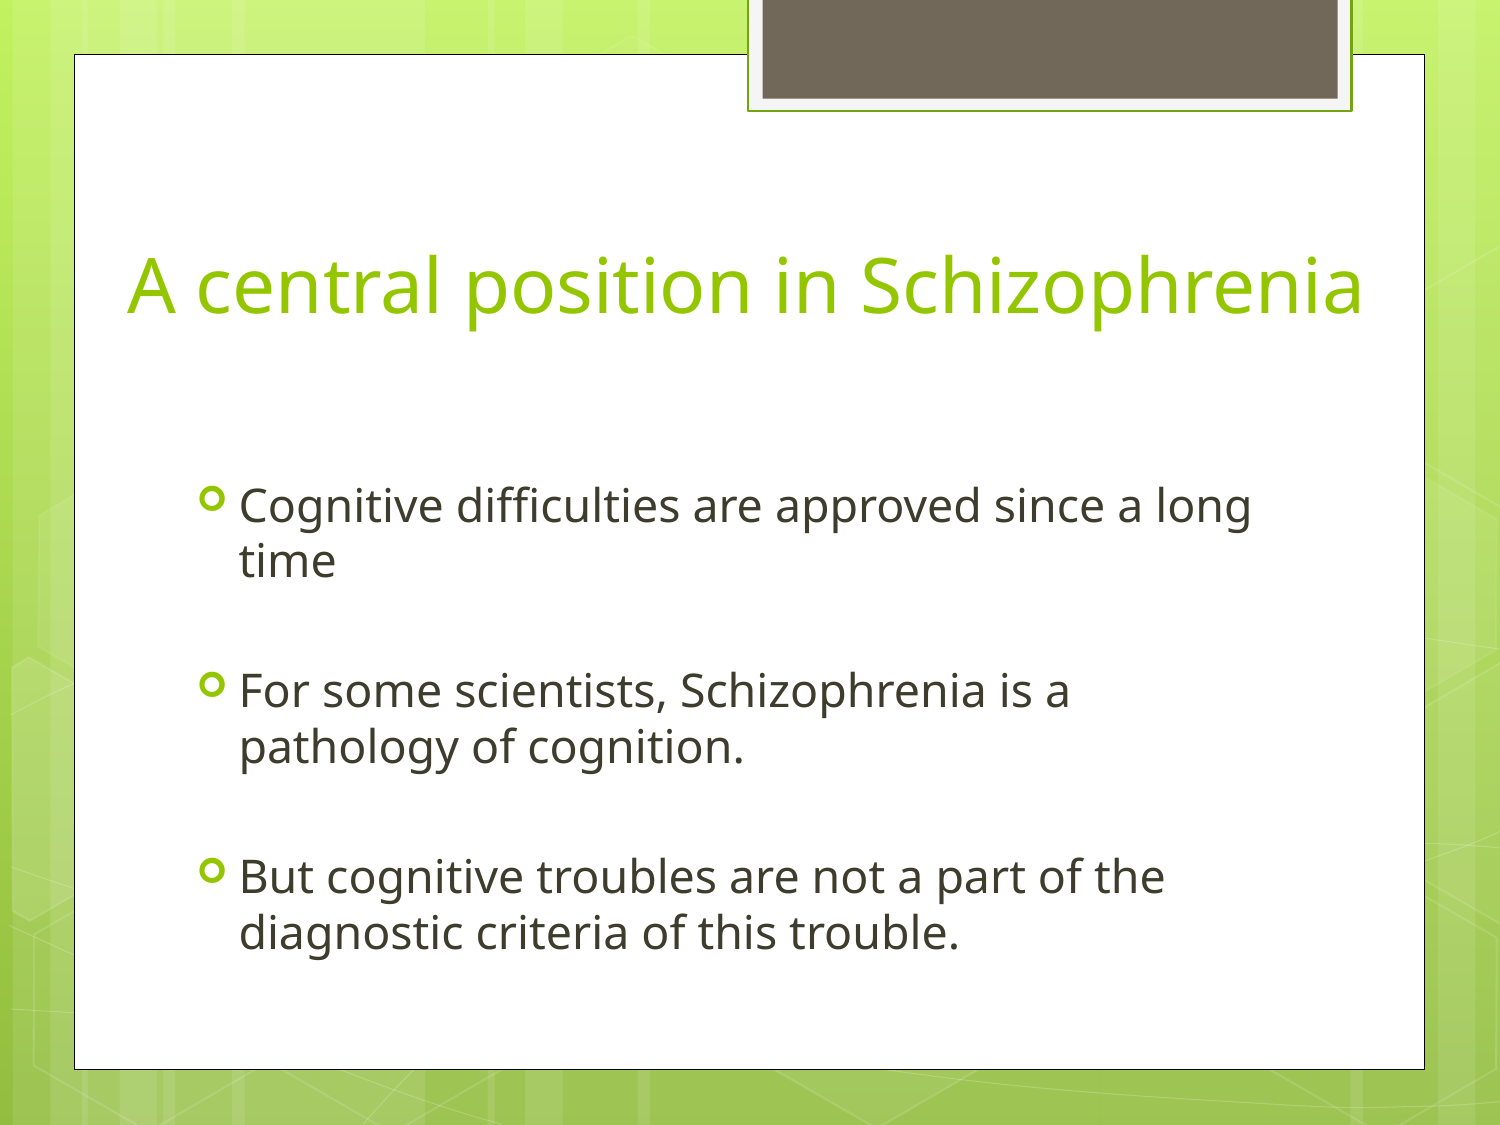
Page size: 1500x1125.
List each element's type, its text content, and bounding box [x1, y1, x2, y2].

list Cognitive difficulties are approved since a long time For some scientists, Schizophrenia is a pathology of cognition. But cognitive troubles are not a part of the diagnostic criteria of this trouble. [171, 468, 1283, 969]
title A central position in Schizophrenia [112, 149, 1388, 337]
